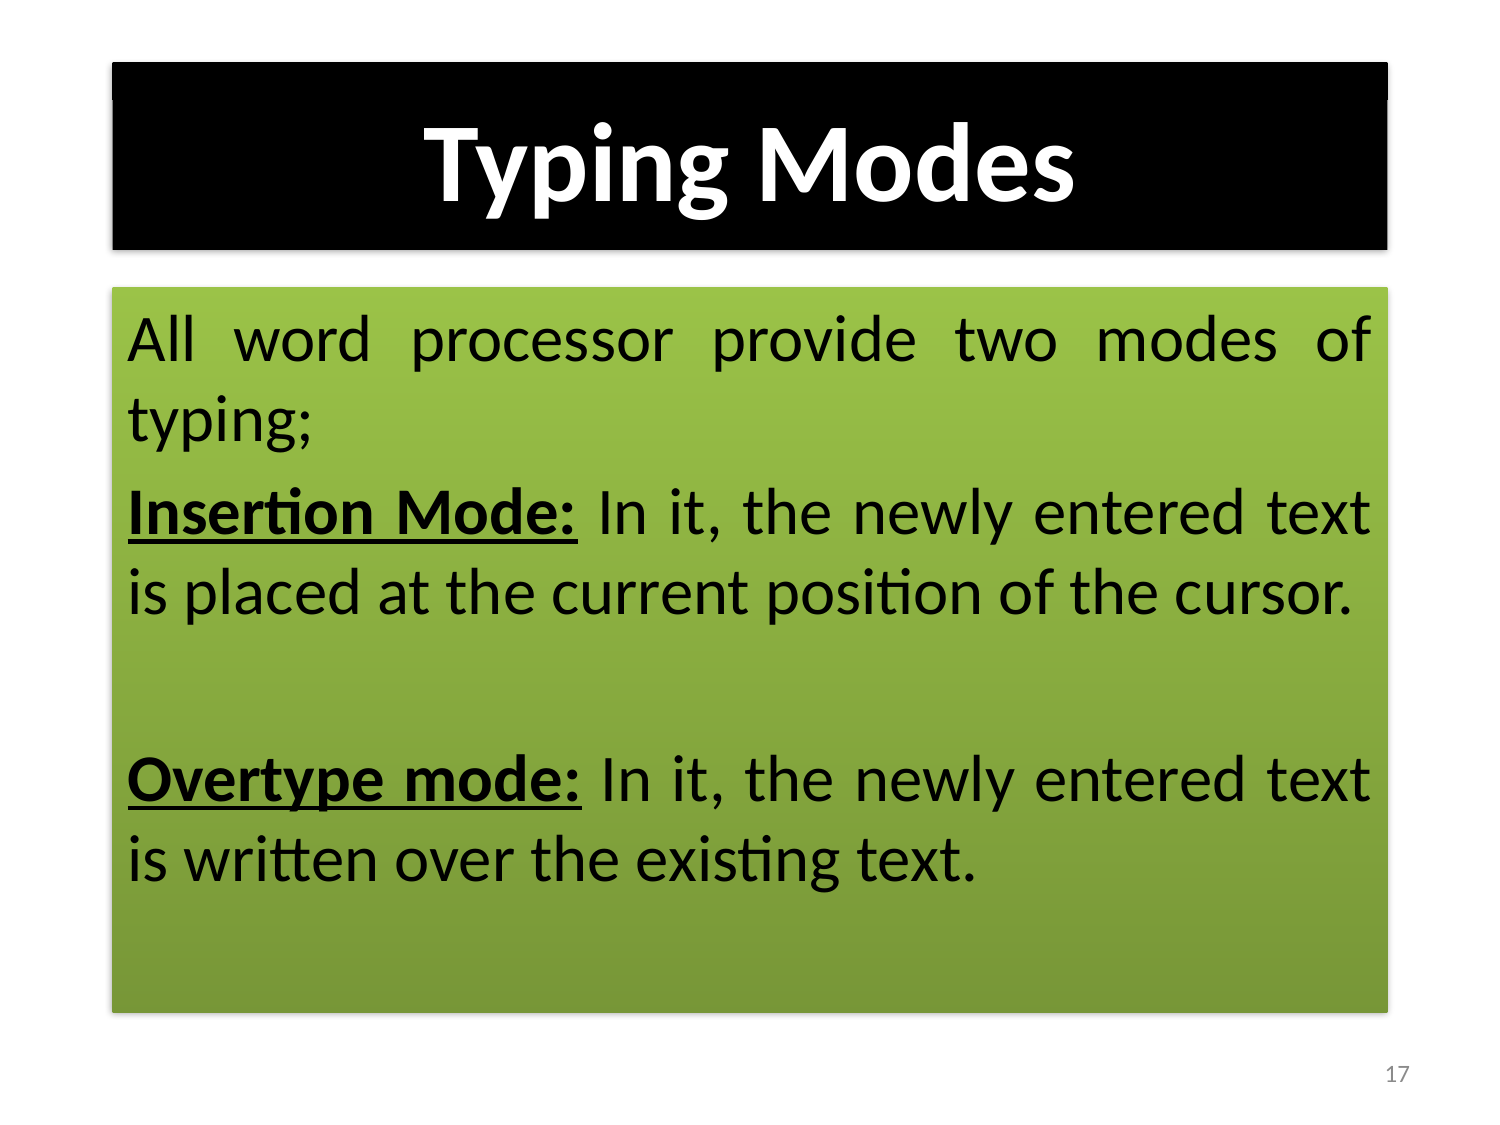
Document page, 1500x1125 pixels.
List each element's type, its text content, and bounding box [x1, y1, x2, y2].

title Typing Modes [112, 62, 1388, 250]
subtitle All word processor provide two modes of typing; Insertion Mode: In it, the newly entered text is placed at the current position of the cursor. Overtype mode: In it, the newly entered text is written over the existing text. [112, 287, 1388, 1013]
slide_number 17 [1074, 1042, 1425, 1103]
